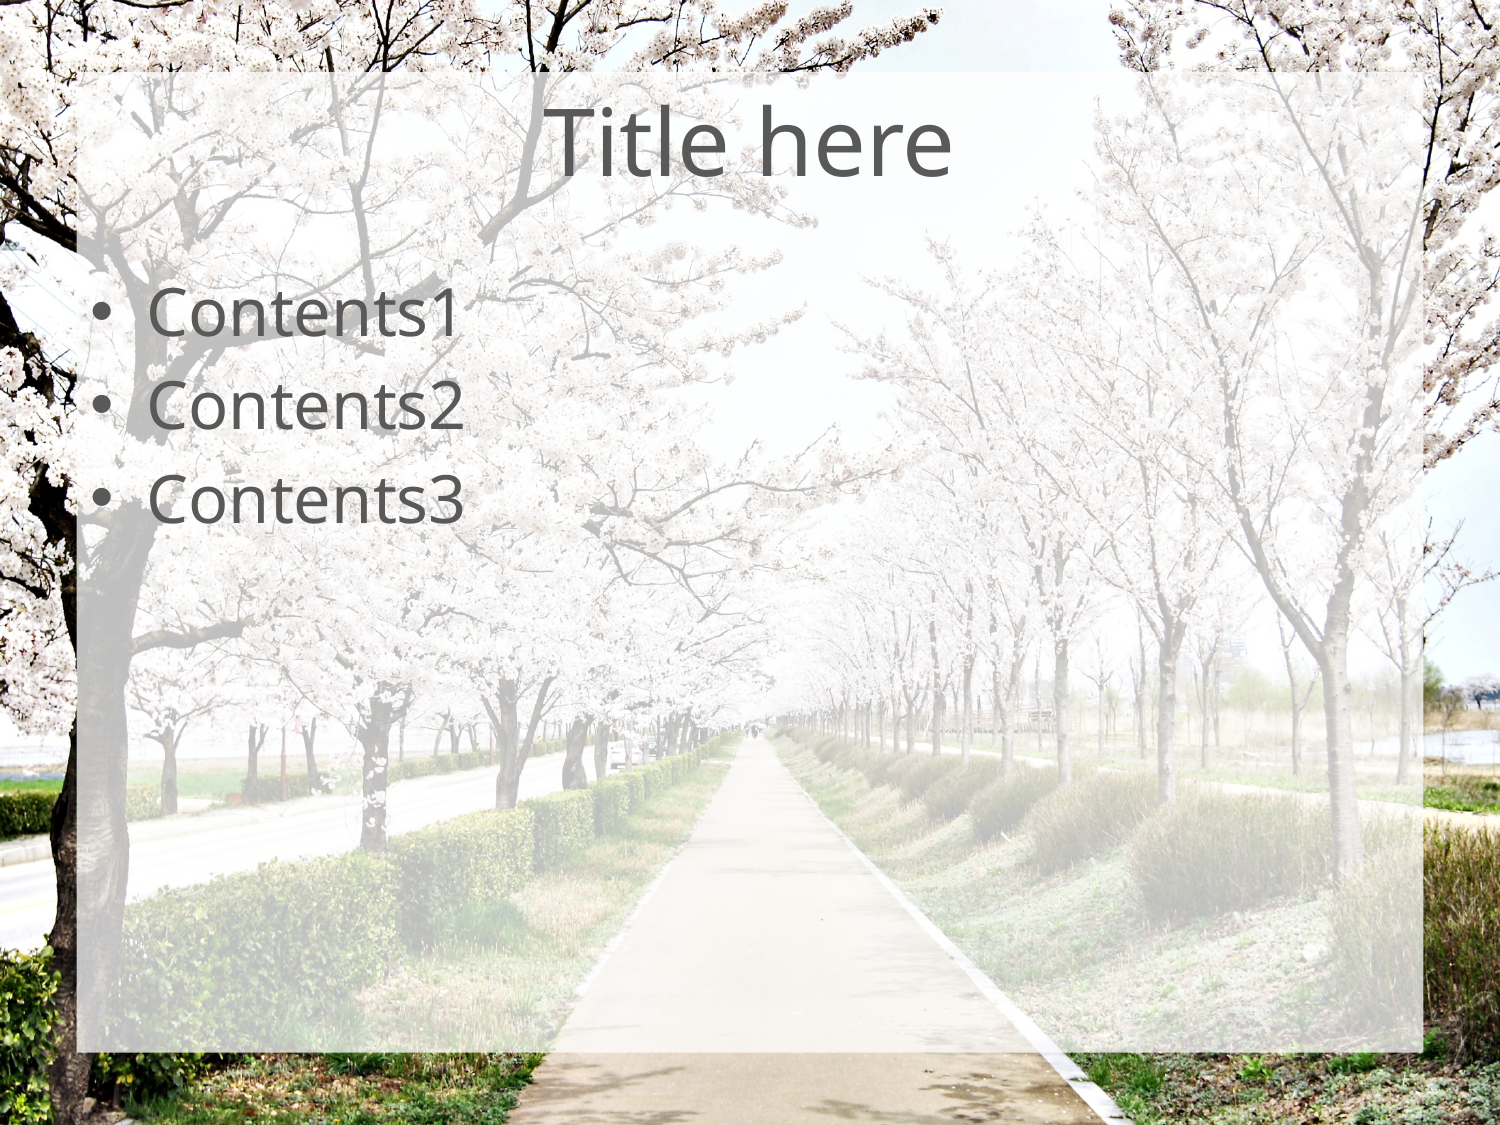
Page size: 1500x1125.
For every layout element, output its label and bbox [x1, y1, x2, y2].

text_box [0, 0, 1500, 1125]
